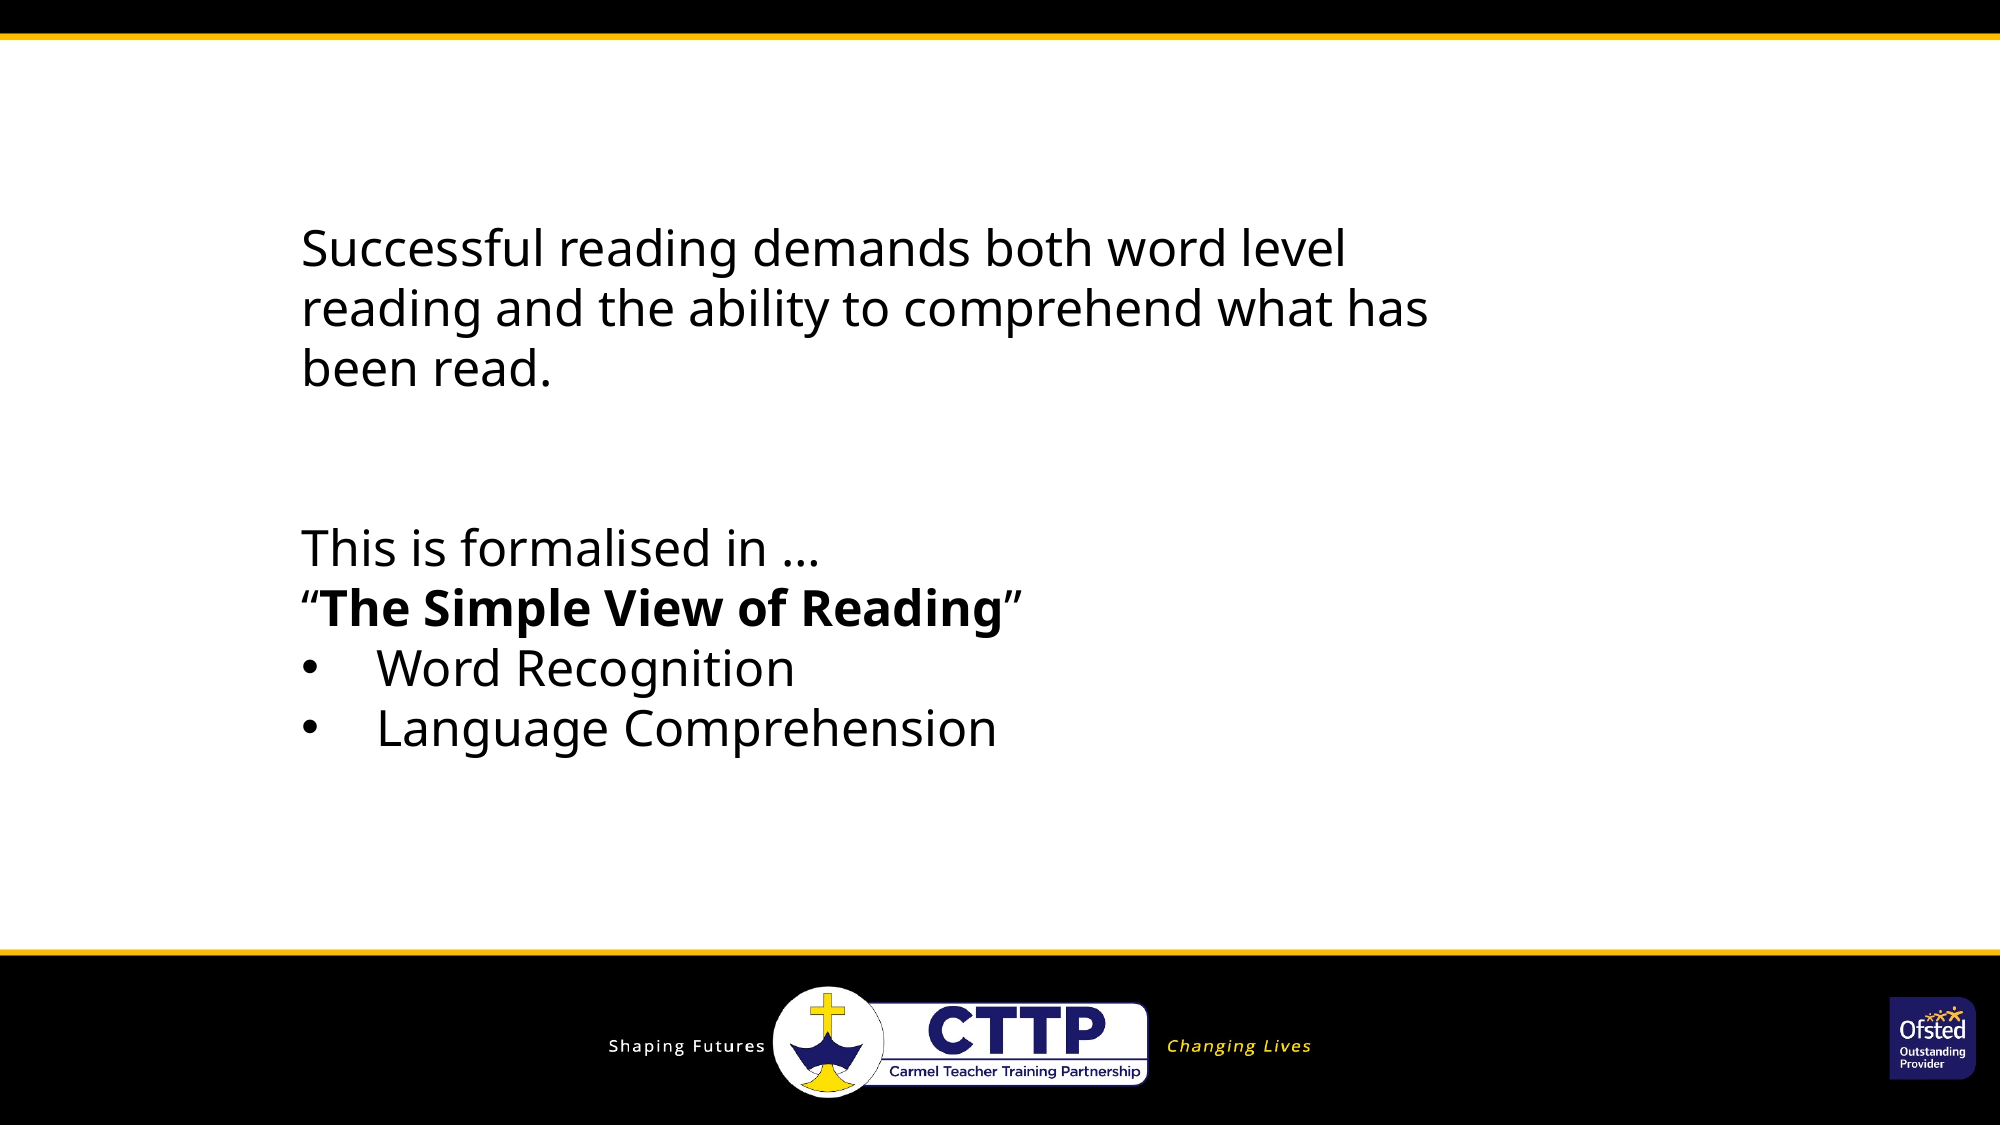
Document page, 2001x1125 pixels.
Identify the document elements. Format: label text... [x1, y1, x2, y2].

text_box Successful reading demands both word level reading and the ability to comprehend what has been read. This is formalised in … “The Simple View of Reading” Word Recognition Language Comprehension [286, 208, 1539, 764]
picture [0, 0, 2000, 1125]
